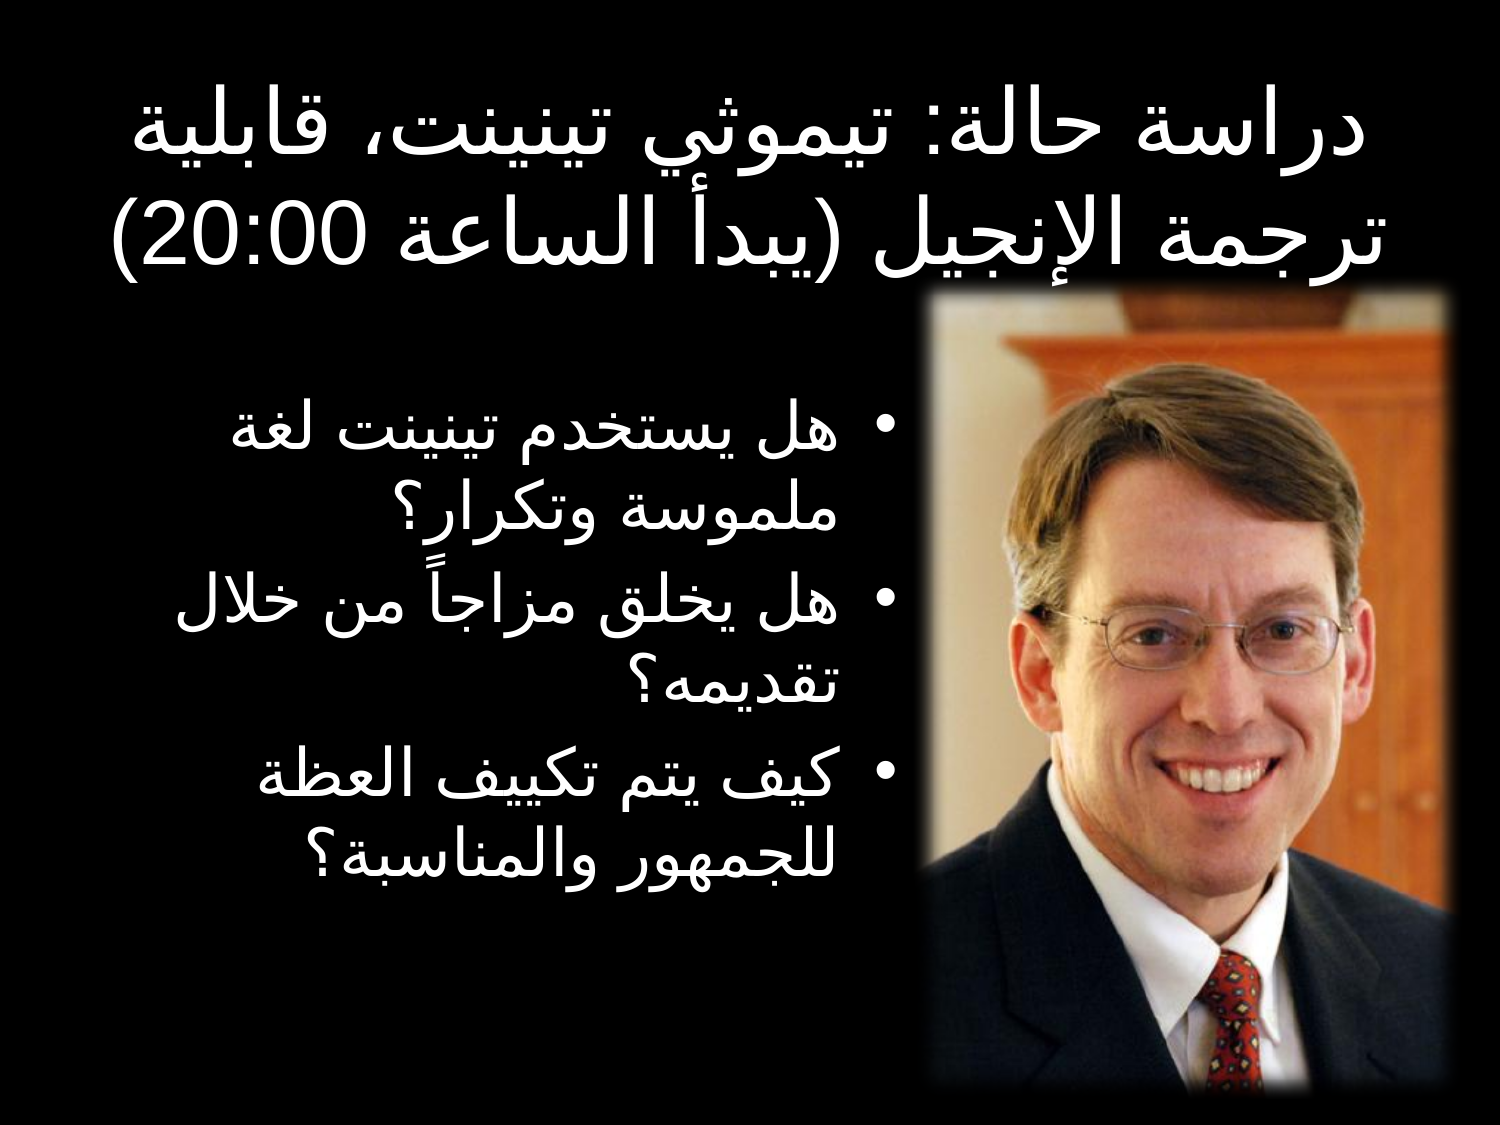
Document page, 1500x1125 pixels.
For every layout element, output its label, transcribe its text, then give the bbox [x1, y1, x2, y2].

list هل يستخدم تينينت لغة ملموسة وتكرار؟ هل يخلق مزاجاً من خلال تقديمه؟ كيف يتم تكييف العظة للجمهور والمناسبة؟ [75, 375, 906, 1018]
picture [912, 274, 1463, 1101]
title دراسة حالة: تيموثي تينينت، قابلية ترجمة الإنجيل (يبدأ الساعة 20:00) [75, 45, 1425, 300]
